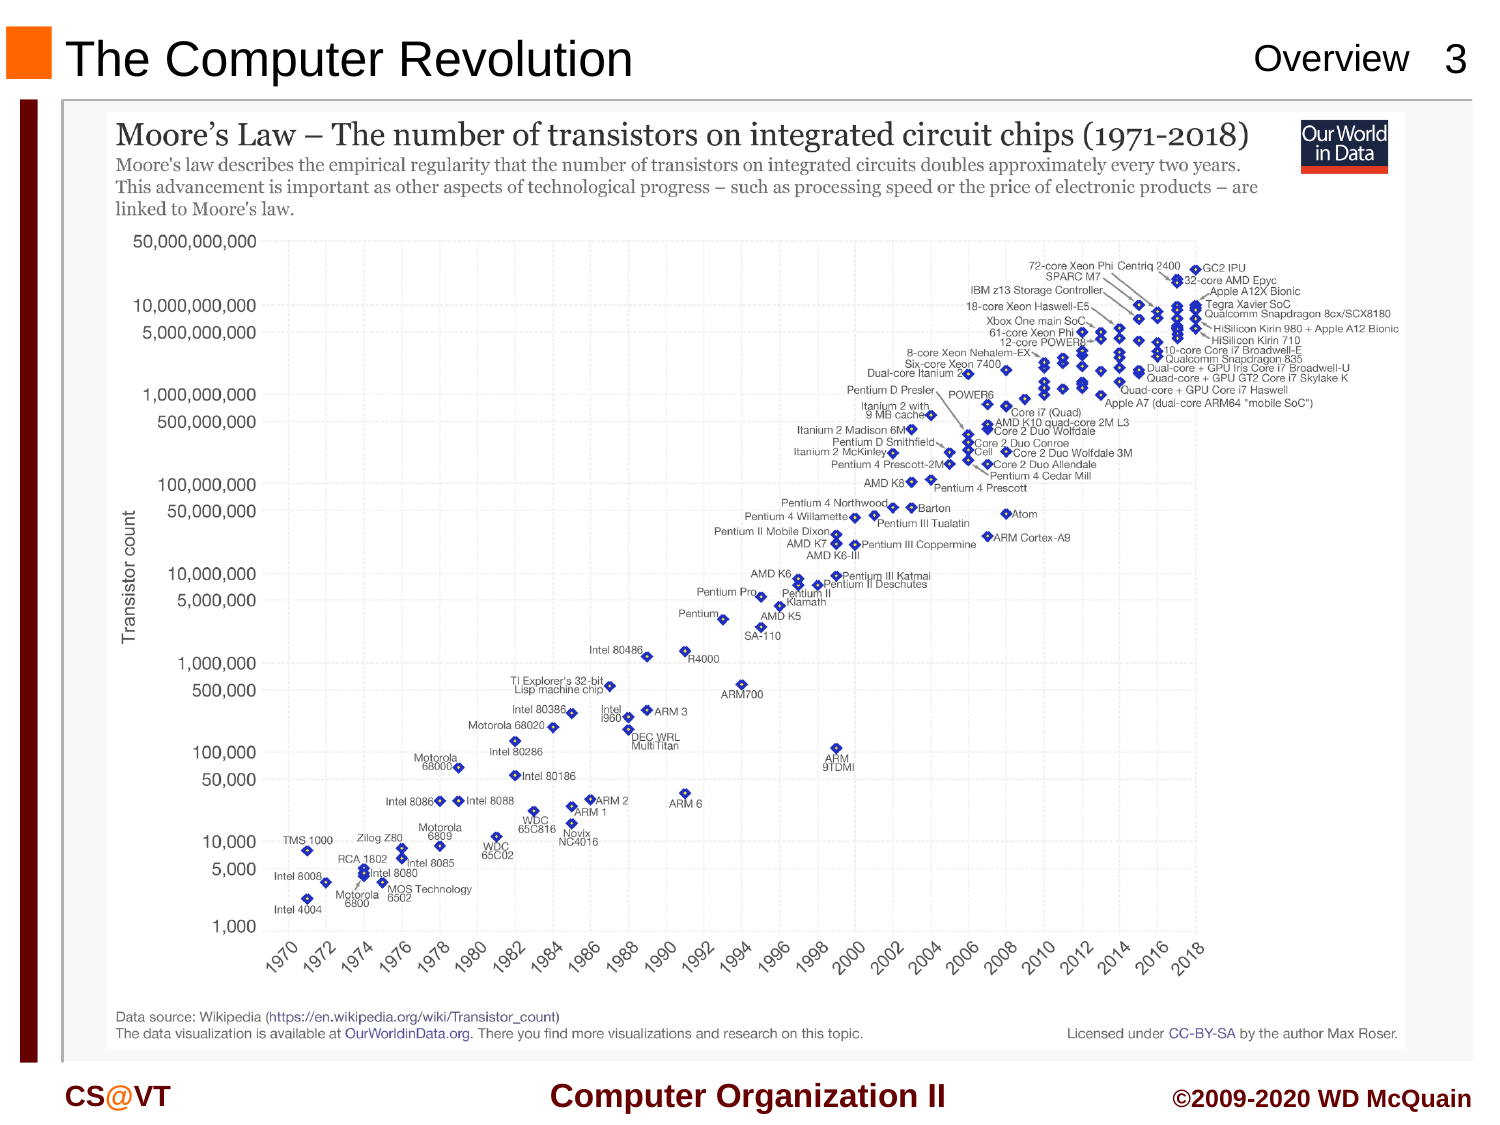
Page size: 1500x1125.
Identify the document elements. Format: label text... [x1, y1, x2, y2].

picture [106, 112, 1406, 1051]
title The Computer Revolution [50, 28, 1000, 85]
